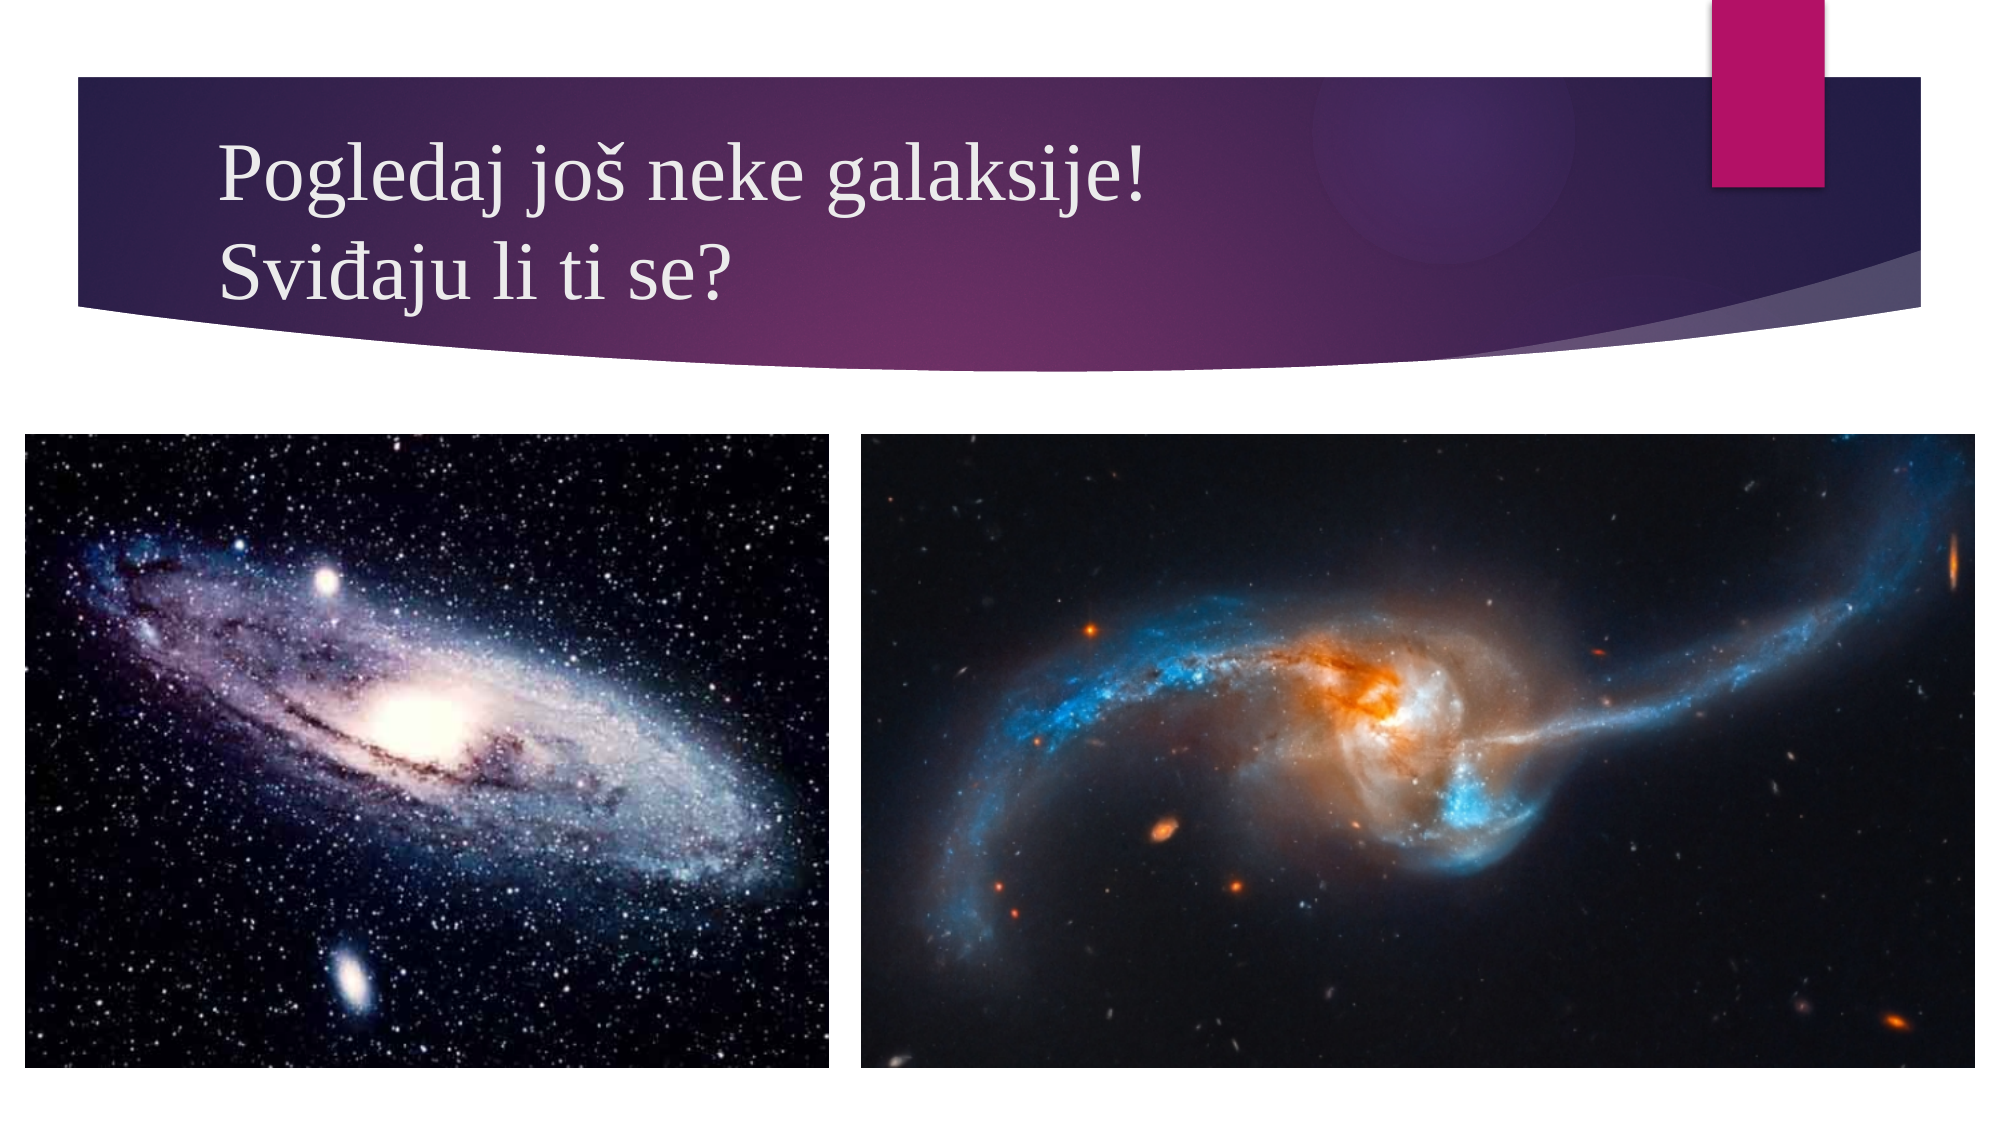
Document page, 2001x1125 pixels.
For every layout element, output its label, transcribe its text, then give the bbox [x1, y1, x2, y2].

title Pogledaj još neke galaksije! Sviđaju li ti se? [202, 116, 1640, 318]
picture [24, 434, 829, 1069]
picture [861, 434, 1976, 1069]
